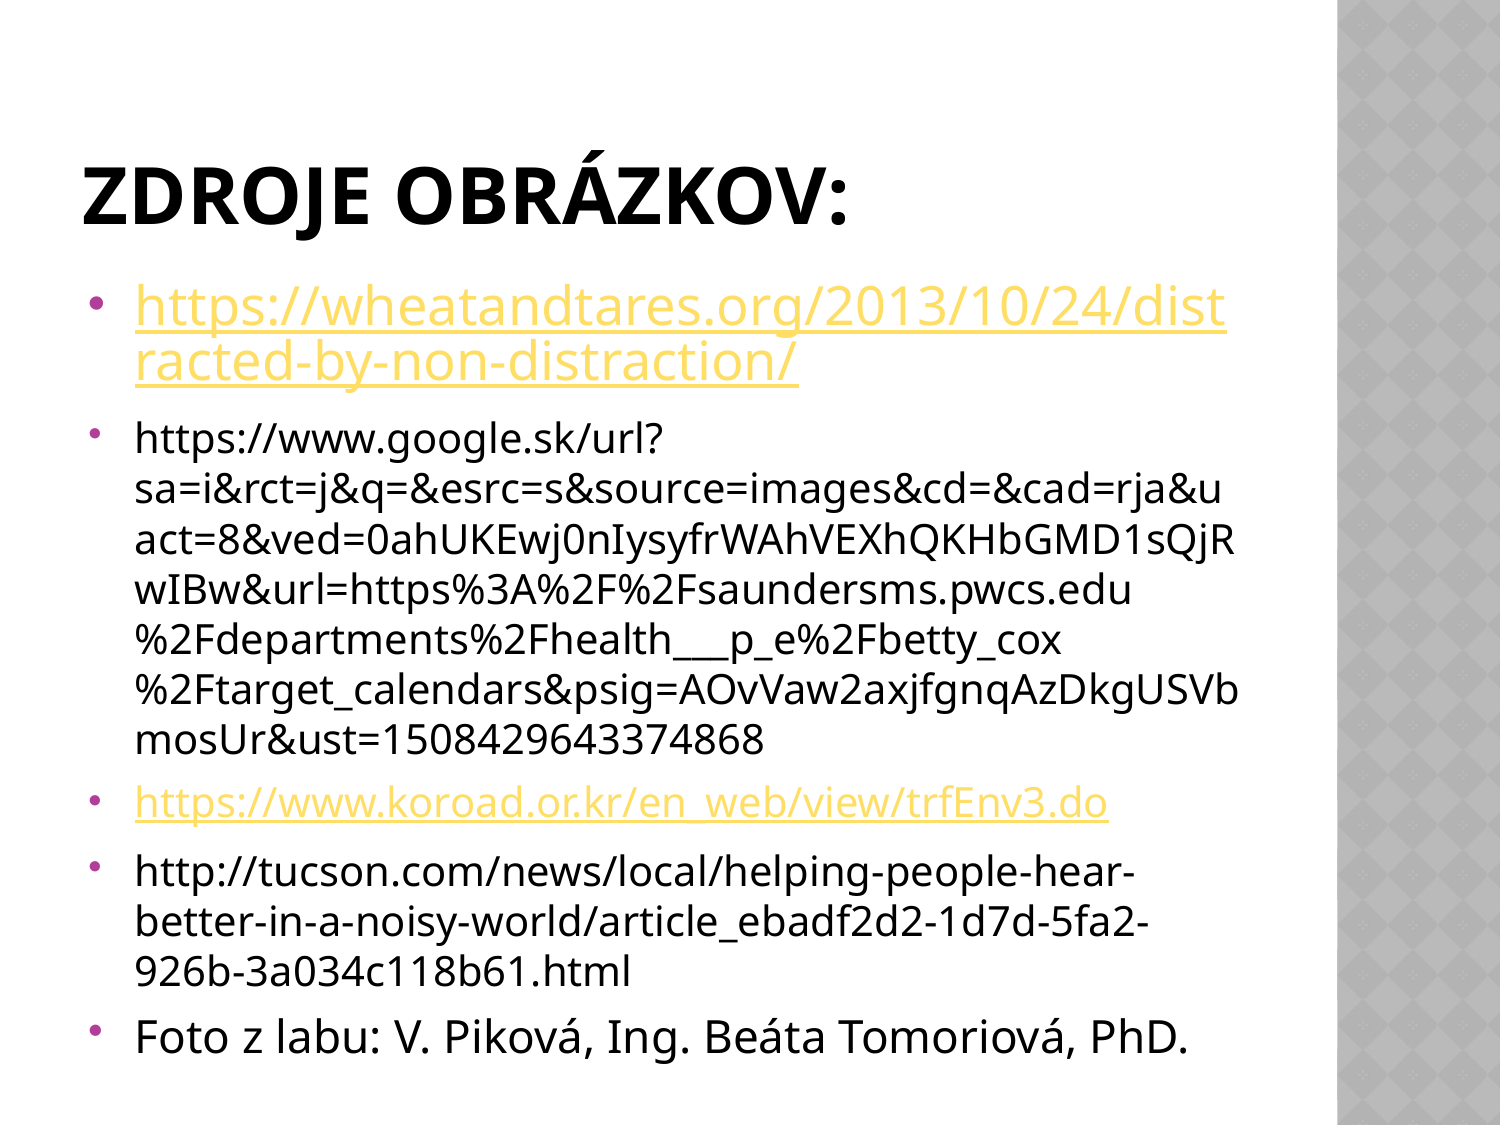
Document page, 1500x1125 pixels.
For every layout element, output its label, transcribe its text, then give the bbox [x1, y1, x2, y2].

title Zdroje obrázkov: [75, 52, 1263, 240]
list https://wheatandtares.org/2013/10/24/distracted-by-non-distraction/ https://www.google.sk/url?sa=i&rct=j&q=&esrc=s&source=images&cd=&cad=rja&uact=8&ved=0ahUKEwj0nIysyfrWAhVEXhQKHbGMD1sQjRwIBw&url=https%3A%2F%2Fsaundersms.pwcs.edu%2Fdepartments%2Fhealth___p_e%2Fbetty_cox%2Ftarget_calendars&psig=AOvVaw2axjfgnqAzDkgUSVbmosUr&ust=1508429643374868 https://www.koroad.or.kr/en_web/view/trfEnv3.do http://tucson.com/news/local/helping-people-hear-better-in-a-noisy-world/article_ebadf2d2-1d7d-5fa2-926b-3a034c118b61.html Foto z labu: V. Piková, Ing. Beáta Tomoriová, PhD. [75, 264, 1263, 1059]
